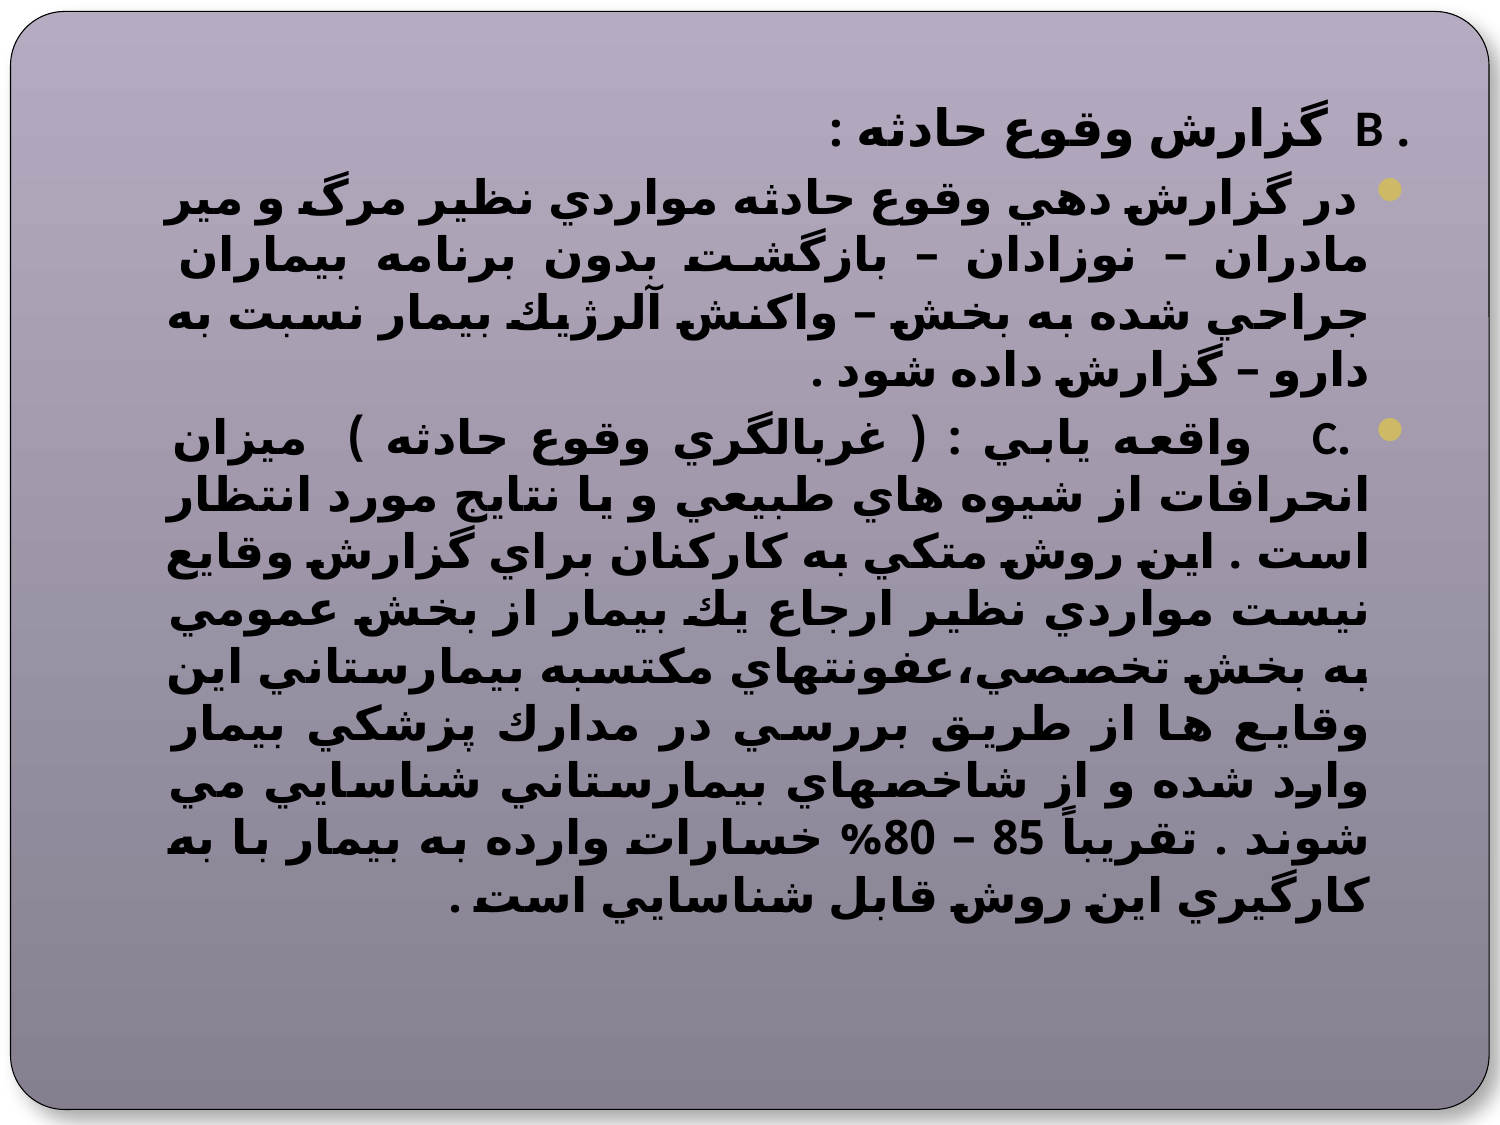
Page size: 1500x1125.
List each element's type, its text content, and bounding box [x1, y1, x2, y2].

list . B گزارش وقوع حادثه : در گزارش دهي وقوع حادثه مواردي نظير مرگ و مير مادران – نوزادان – بازگشت بدون برنامه بيماران جراحي شده به بخش – واكنش آلرژيك بيمار نسبت به دارو – گزارش داده شود . .C واقعه يابي : ( غربالگري وقوع حادثه ) ميزان انحرافات از شيوه هاي طبيعي و يا نتايج مورد انتظار است . اين روش متكي به كاركنان براي گزارش وقايع نيست مواردي نظير ارجاع يك بيمار از بخش عمومي به بخش تخصصي،عفونتهاي مكتسبه بيمارستاني اين وقايع ها از طريق بررسي در مدارك پزشكي بيمار وارد شده و از شاخصهاي بيمارستاني شناسايي مي شوند . تقريباً 85 – 80% خسارات وارده به بيمار با به كارگيري اين روش قابل شناسايي است . [150, 87, 1425, 988]
